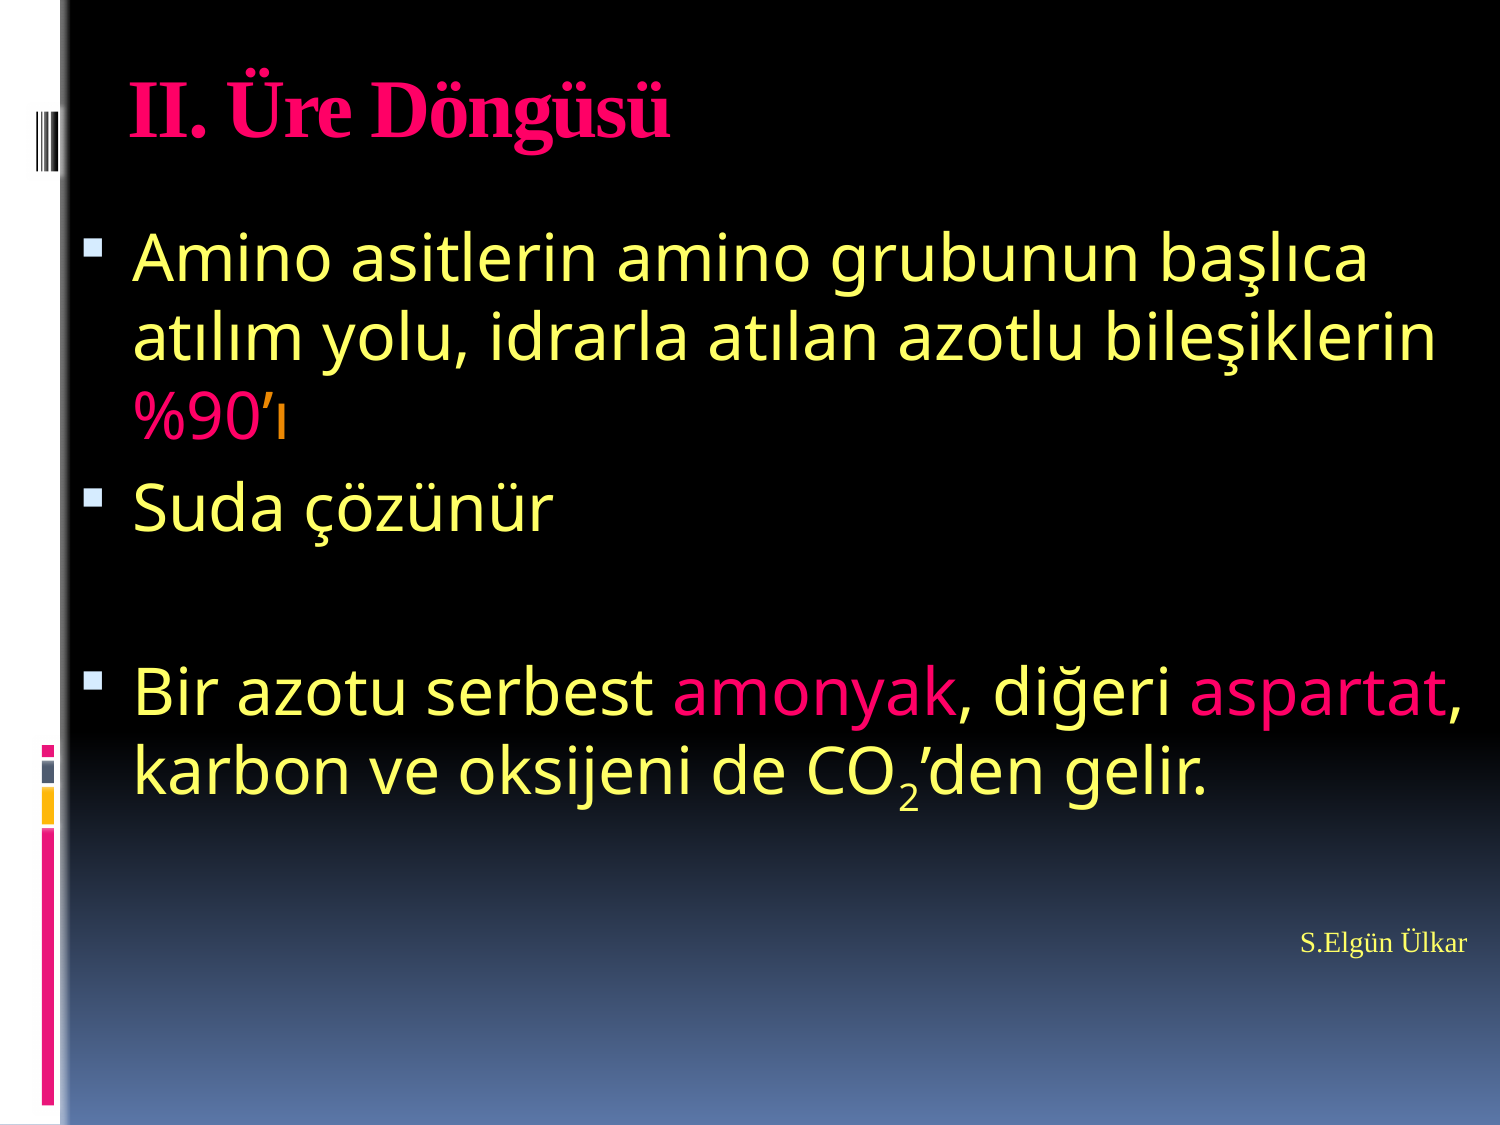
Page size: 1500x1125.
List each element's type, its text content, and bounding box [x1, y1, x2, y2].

list Amino asitlerin amino grubunun başlıca atılım yolu, idrarla atılan azotlu bileşiklerin %90’ı Suda çözünür Bir azotu serbest amonyak, diğeri aspartat, karbon ve oksijeni de CO2’den gelir. S.Elgün Ülkar [53, 208, 1483, 1035]
title II. Üre Döngüsü [112, 46, 1388, 175]
